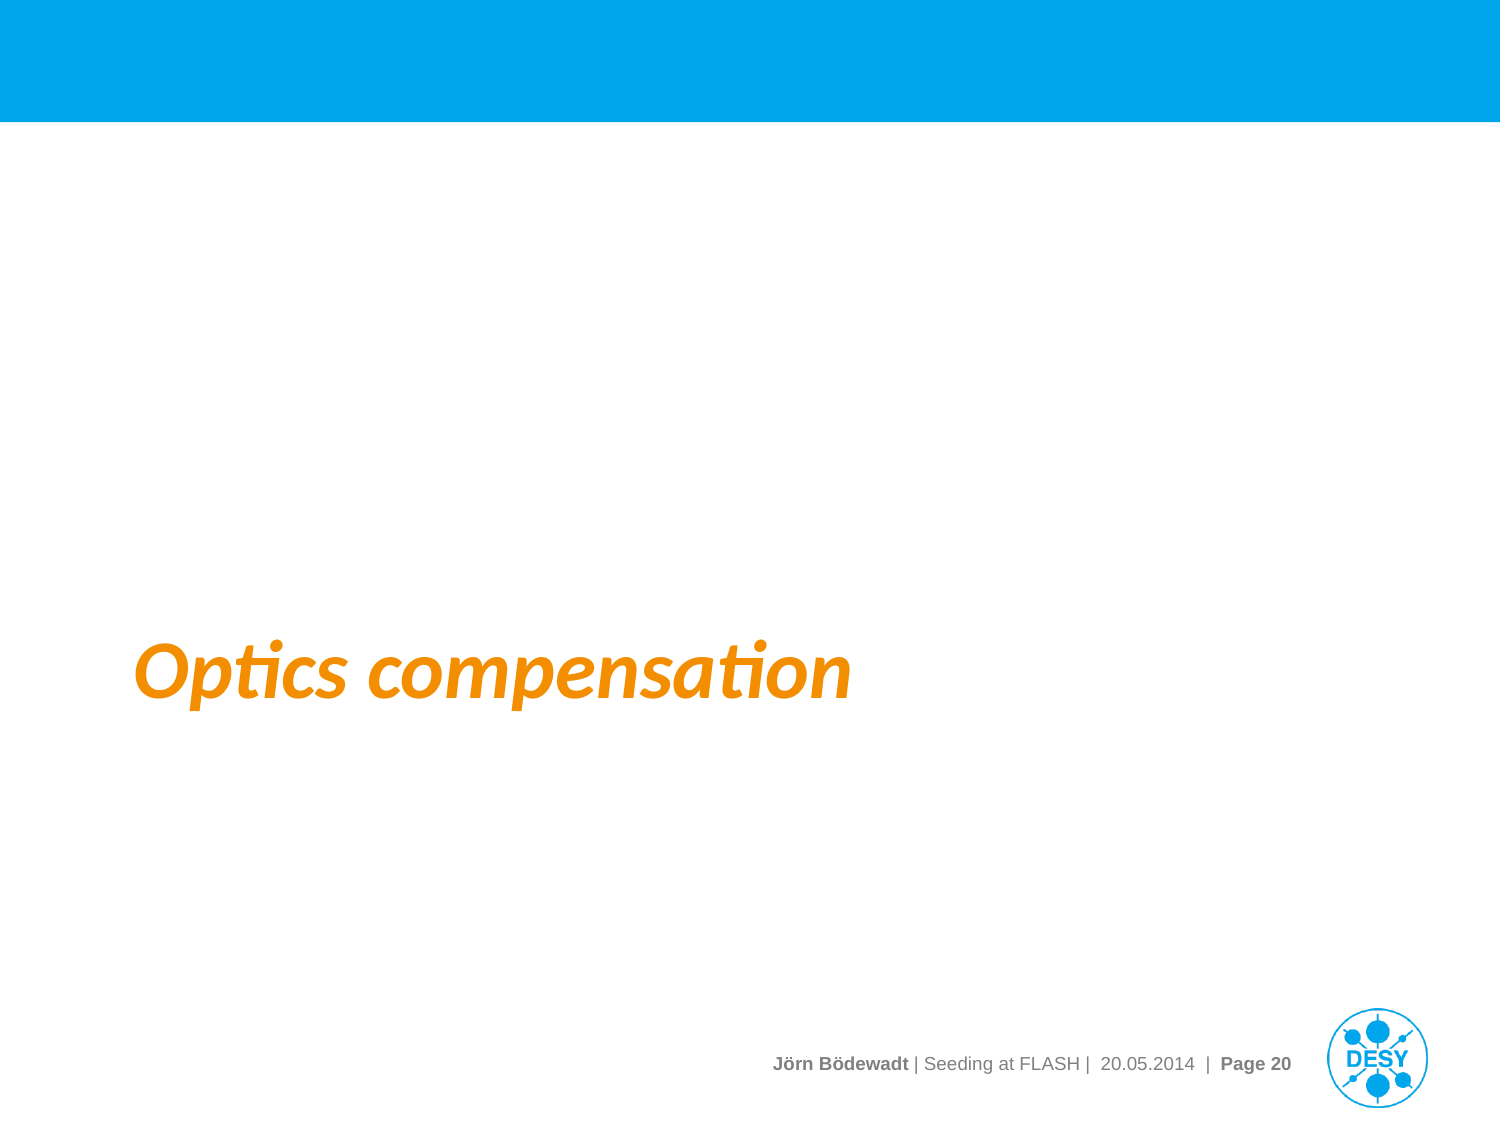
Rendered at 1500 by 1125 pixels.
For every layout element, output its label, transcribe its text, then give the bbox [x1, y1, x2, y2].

picture [1327, 1068, 1365, 1108]
picture [1327, 1008, 1368, 1049]
picture [1387, 1008, 1428, 1046]
list Optics compensation [118, 476, 1394, 723]
picture [1391, 1071, 1428, 1108]
picture [1330, 1011, 1426, 1106]
